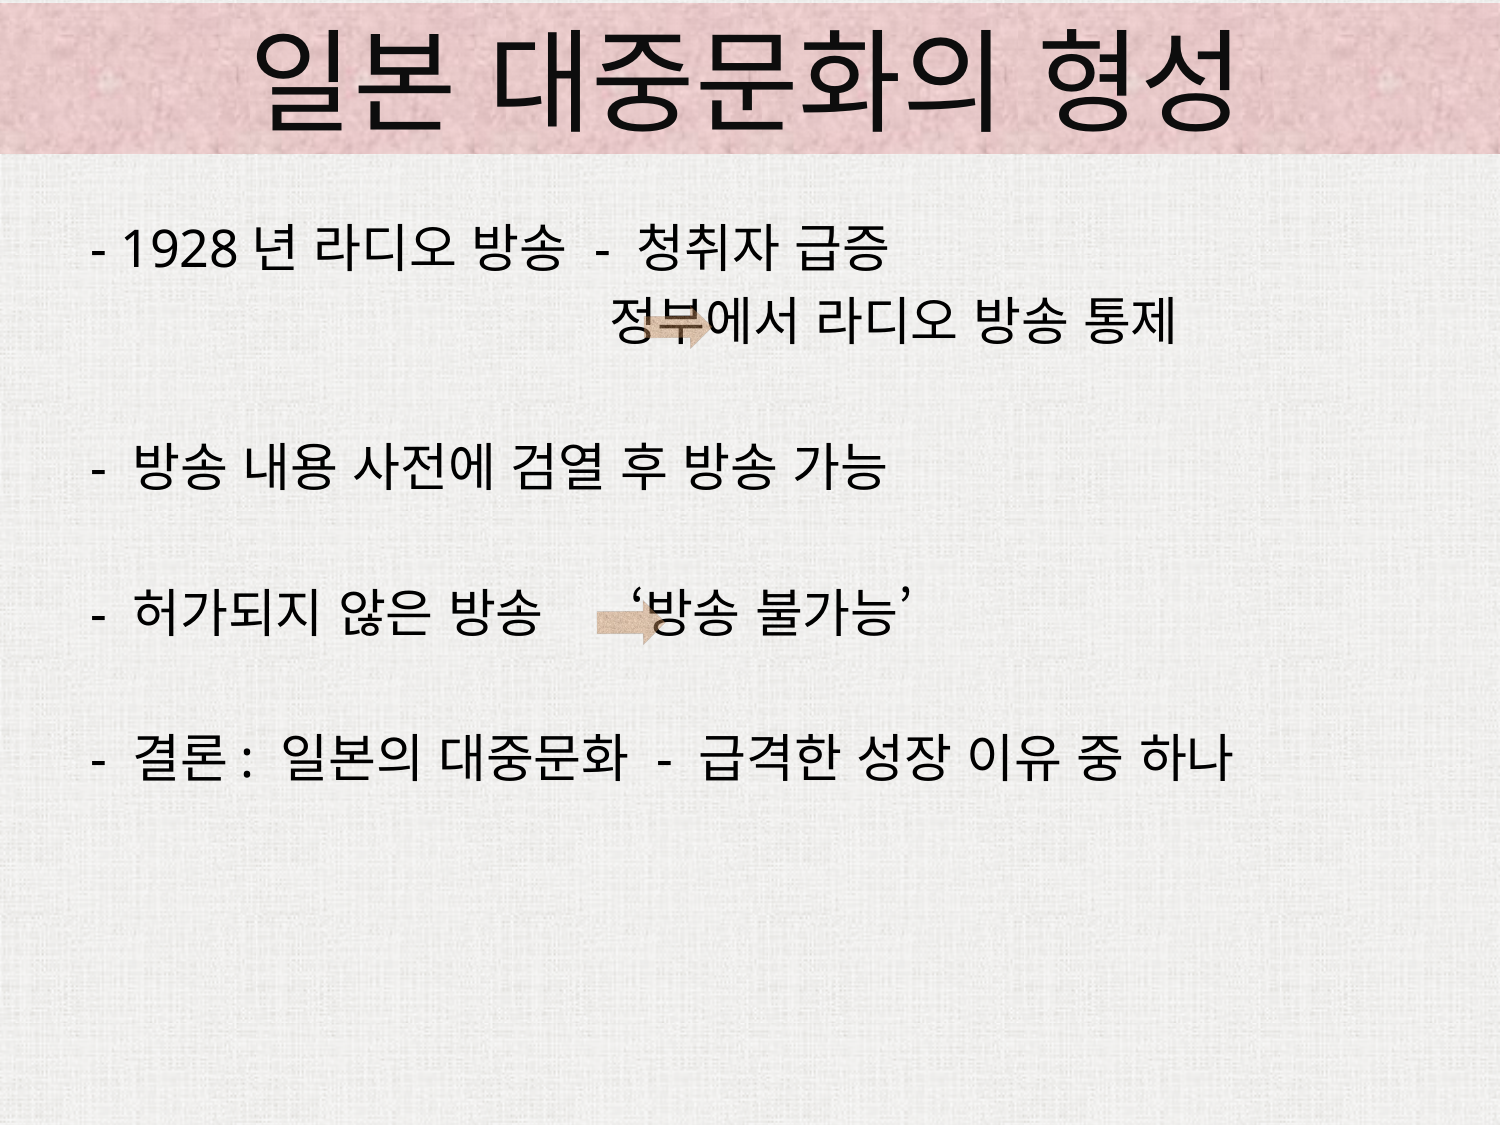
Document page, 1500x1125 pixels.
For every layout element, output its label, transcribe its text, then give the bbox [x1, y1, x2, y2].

picture [643, 304, 713, 350]
picture [596, 599, 666, 646]
text_box 일본 대중문화의 형성 [0, 3, 1500, 154]
list - 1928년 라디오 방송 - 청취자 급증 정부에서 라디오 방송 통제 - 방송 내용 사전에 검열 후 방송 가능 - 허가되지 않은 방송 ‘방송 불가능’ - 결론: 일본의 대중문화 - 급격한 성장 이유 중 하나 [75, 208, 1500, 1005]
